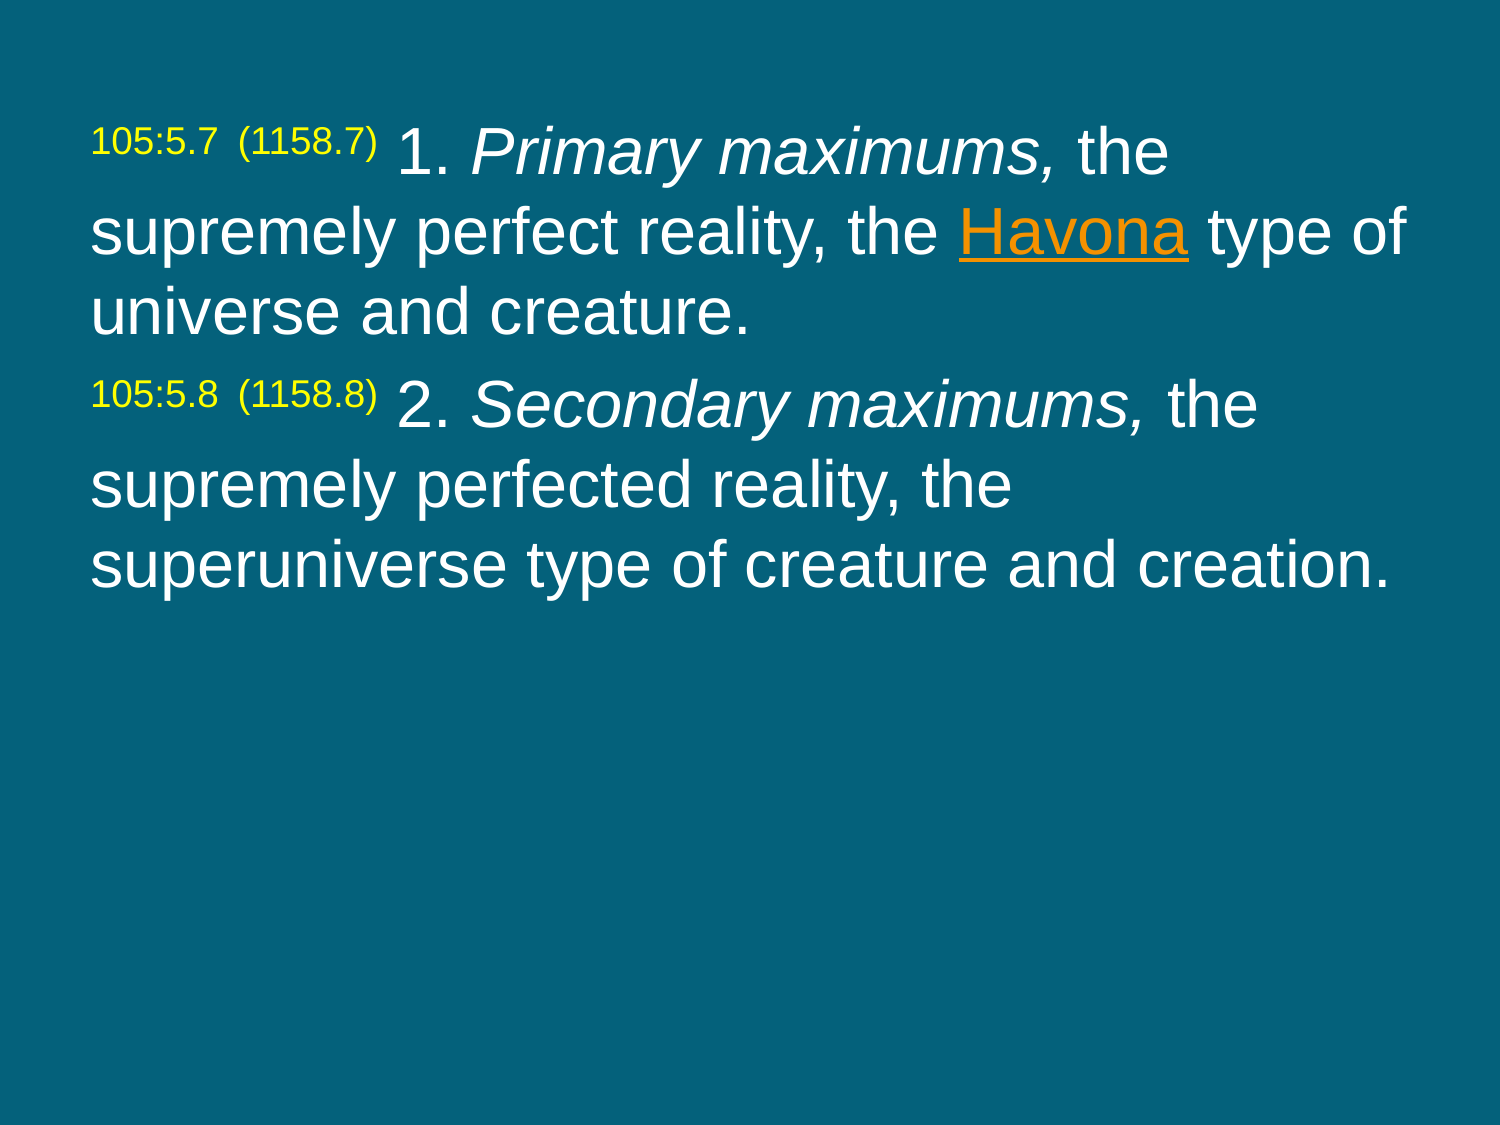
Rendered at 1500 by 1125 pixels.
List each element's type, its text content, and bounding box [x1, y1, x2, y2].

list 105:5.7 (1158.7) 1. Primary maximums, the supremely perfect reality, the Havona type of universe and creature. 105:5.8 (1158.8) 2. Secondary maximums, the supremely perfected reality, the superuniverse type of creature and creation. [75, 99, 1425, 1005]
